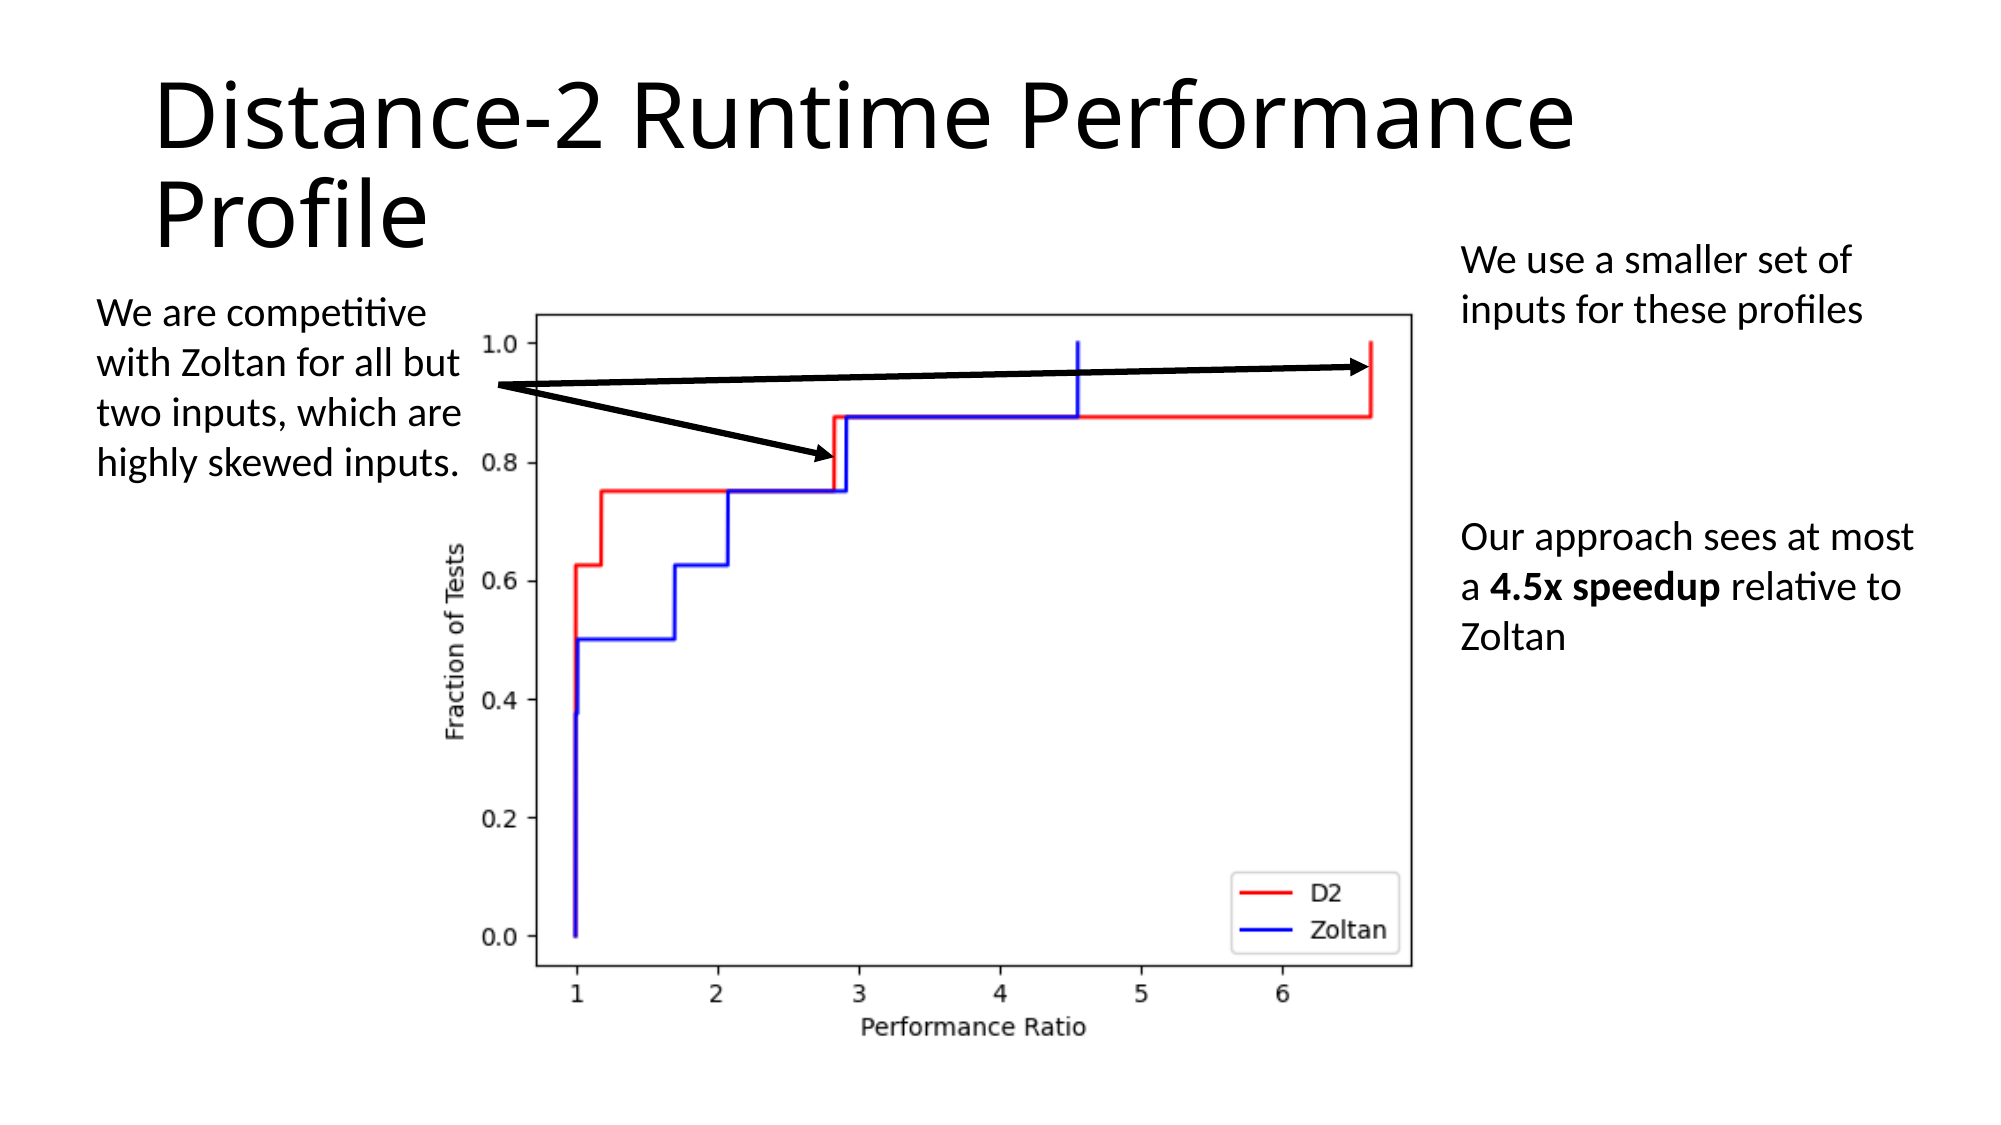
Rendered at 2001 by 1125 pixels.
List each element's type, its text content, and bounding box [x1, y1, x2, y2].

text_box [498, 385, 835, 458]
text_box We use a smaller set of inputs for these profiles [1524, 224, 1919, 340]
text_box We are competitive with Zoltan for all but two inputs, which are highly skewed inputs. [81, 277, 395, 493]
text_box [498, 366, 1369, 386]
title Distance-2 Runtime Performance Profile [137, 59, 1863, 277]
text_box Our approach sees at most a 4.5x speedup relative to Zoltan [1524, 501, 1939, 667]
picture [395, 212, 1524, 1059]
